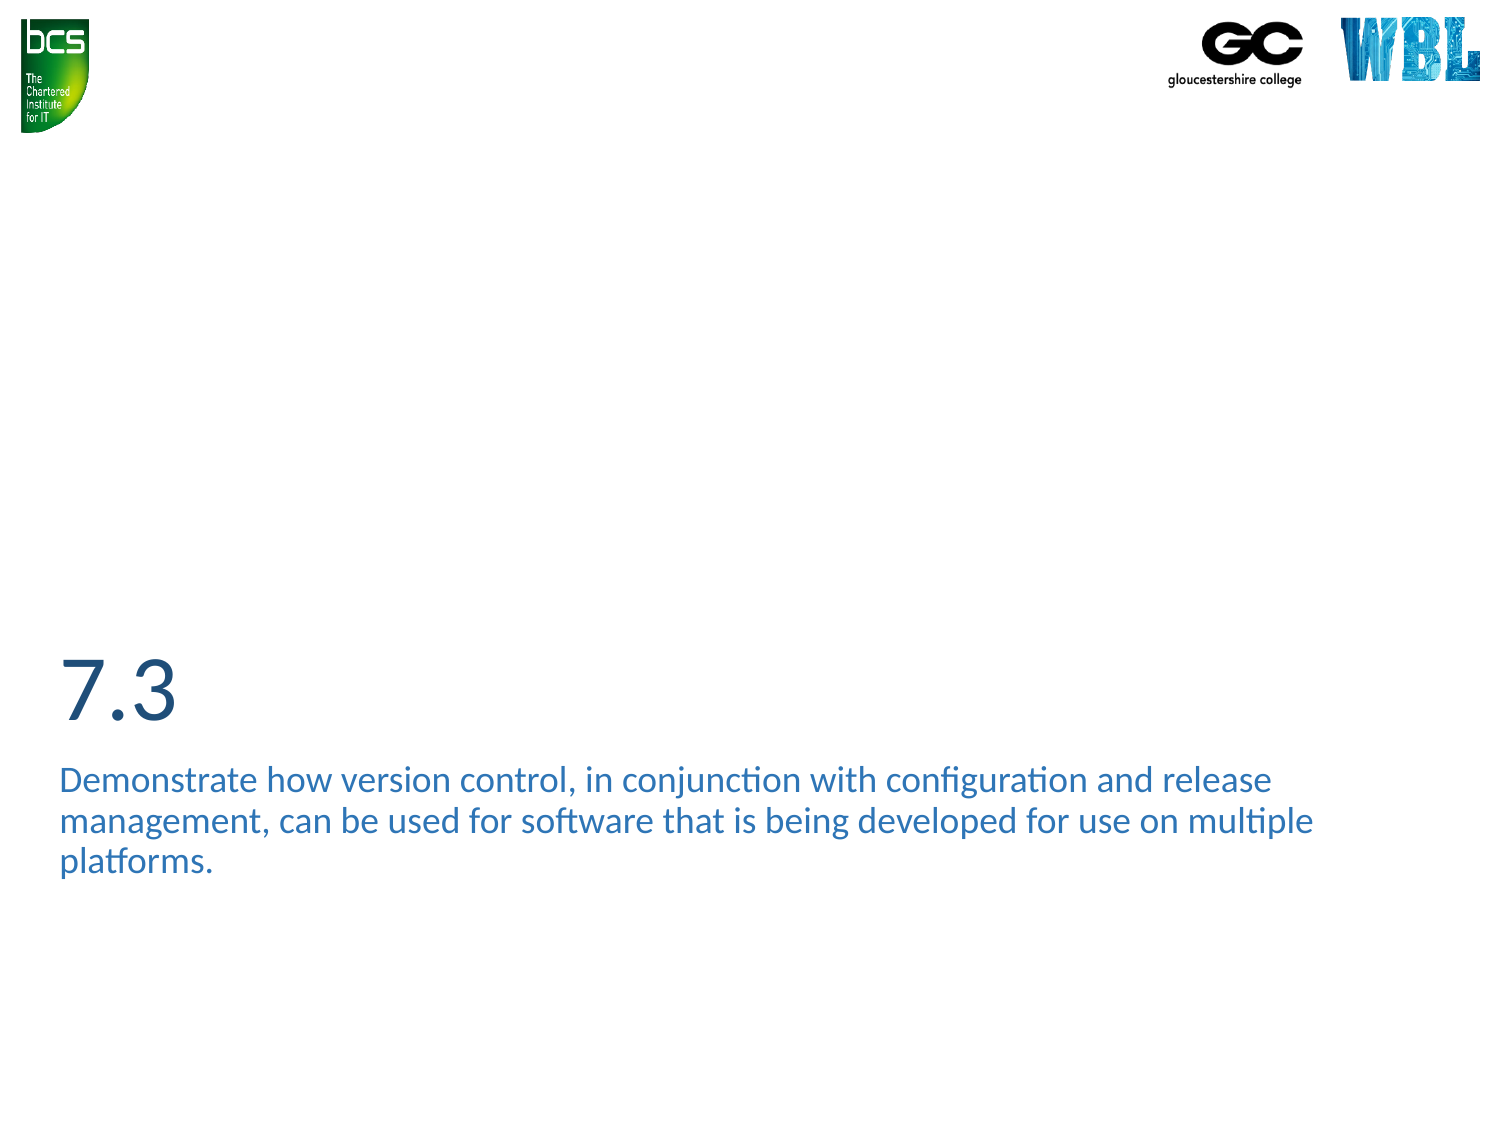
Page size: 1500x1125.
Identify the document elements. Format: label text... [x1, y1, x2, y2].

picture [1452, 17, 1480, 67]
picture [1465, 71, 1475, 77]
picture [1407, 43, 1415, 51]
list Demonstrate how version control, in conjunction with configuration and release management, can be used for software that is being developed for use on multiple platforms. [44, 752, 1440, 999]
picture [1470, 60, 1476, 67]
picture [1341, 17, 1451, 81]
picture [21, 19, 89, 133]
picture [1163, 16, 1306, 93]
title 7.3 [44, 280, 1440, 749]
